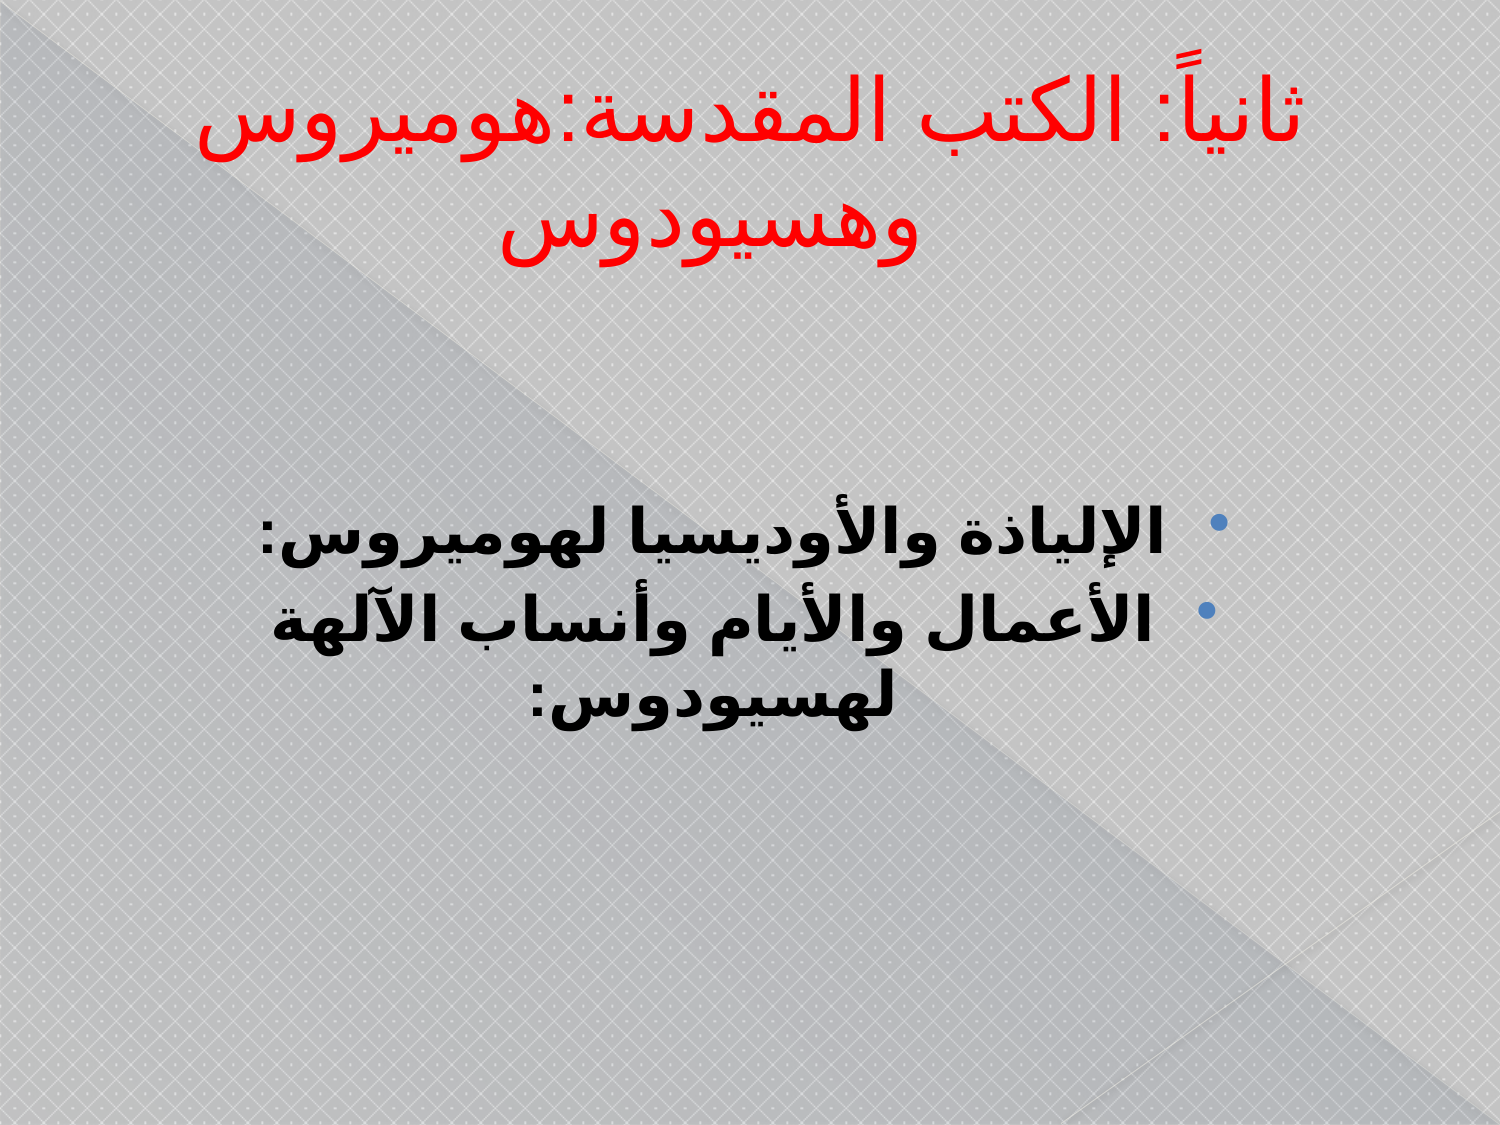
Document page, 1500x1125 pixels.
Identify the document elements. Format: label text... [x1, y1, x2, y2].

title ثانياً: الكتب المقدسة:هوميروس وهسيودوس [75, 43, 1425, 274]
list الإلياذة والأوديسيا لهوميروس: الأعمال والأيام وأنساب الآلهة لهسيودوس: [74, 308, 1426, 1060]
